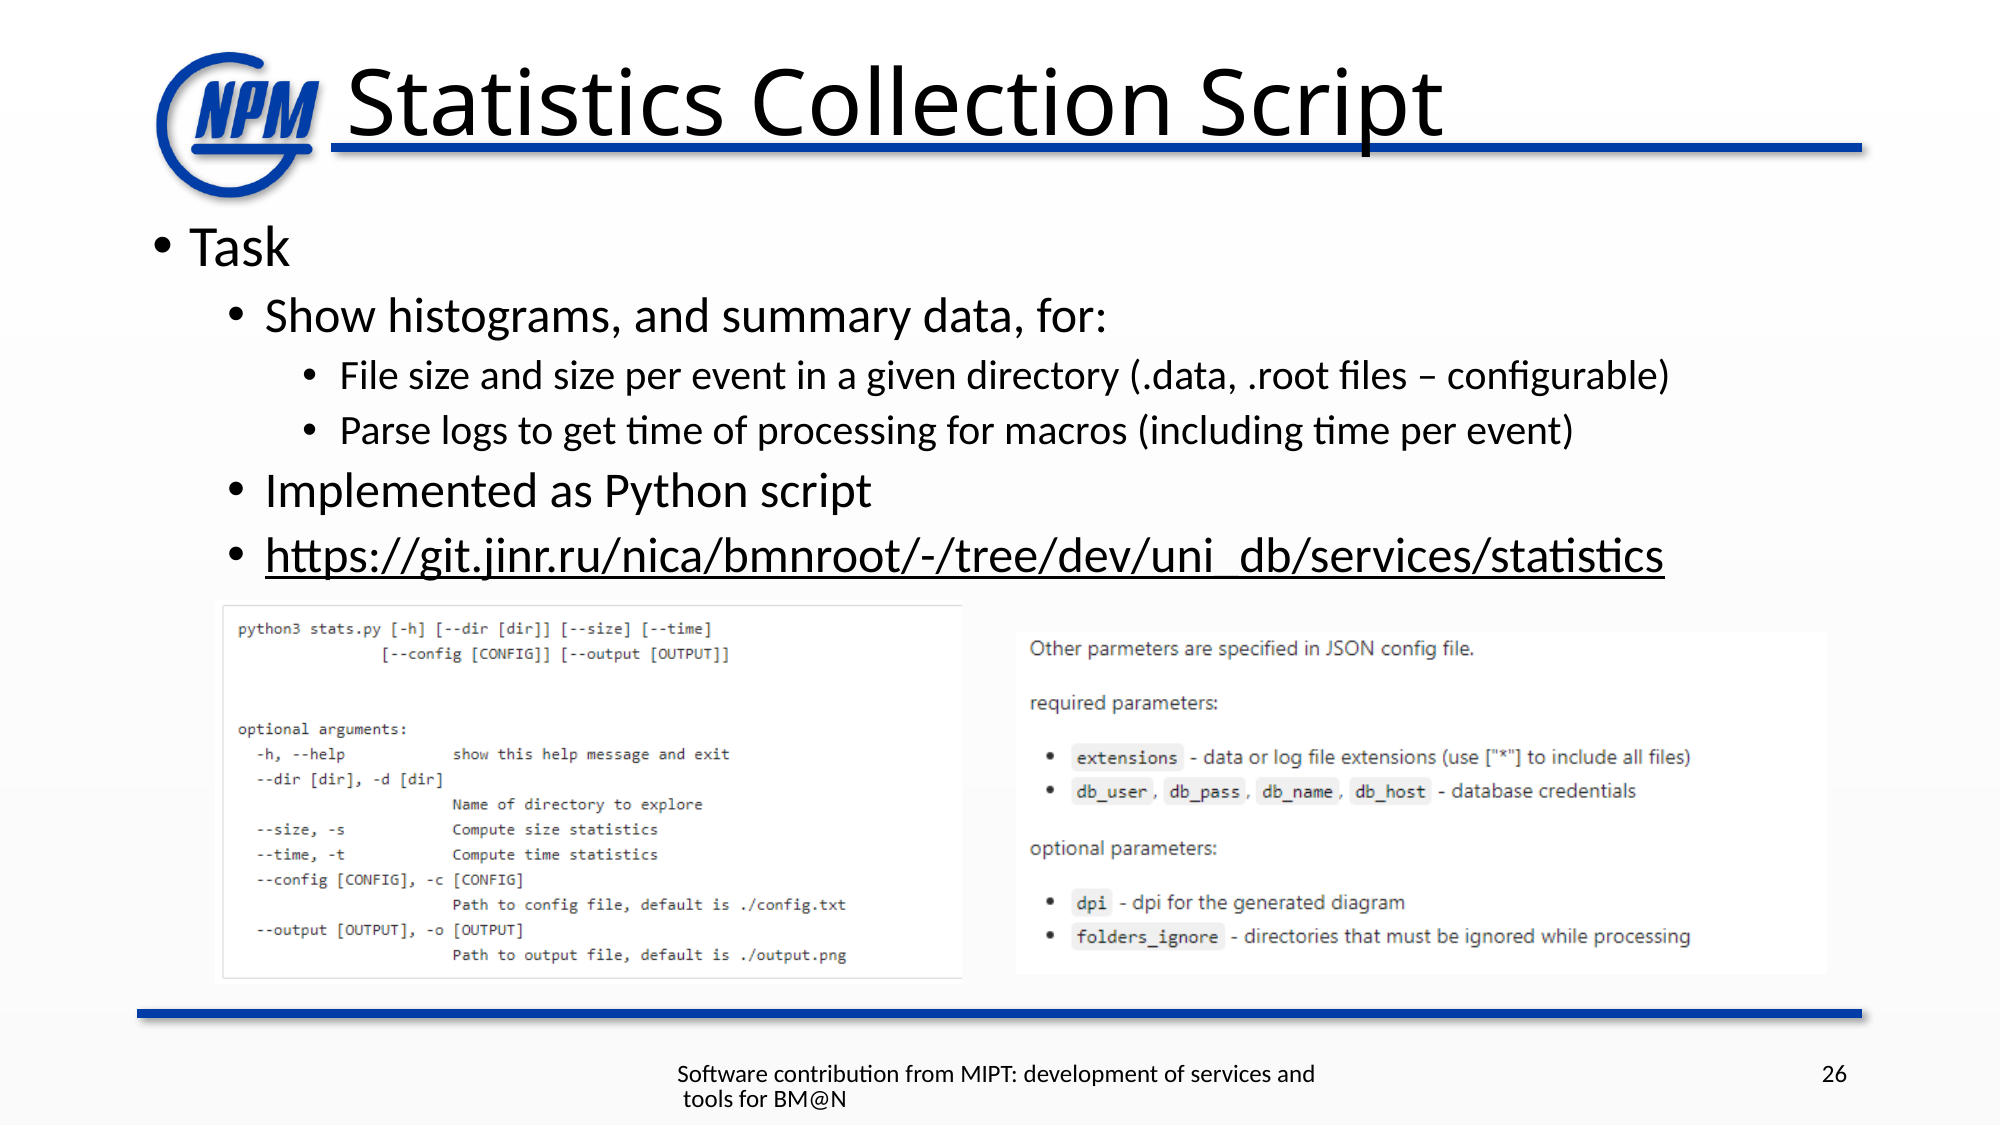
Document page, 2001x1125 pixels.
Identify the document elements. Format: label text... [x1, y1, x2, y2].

picture [215, 600, 962, 984]
list Task Show histograms, and summary data, for: File size and size per event in a given directory (.data, .root files – configurable) Parse logs to get time of processing for macros (including time per event) Implemented as Python script https://git.jinr.ru/nica/bmnroot/-/tree/dev/uni_db/services/statistics [137, 208, 1863, 1014]
picture [1016, 632, 1827, 974]
picture [137, 36, 332, 208]
slide_number 26 [1412, 1042, 1863, 1103]
title Statistics Collection Script [331, 22, 1863, 189]
footer Software contribution from MIPT: development of services and tools for BM@N [662, 1042, 1338, 1103]
